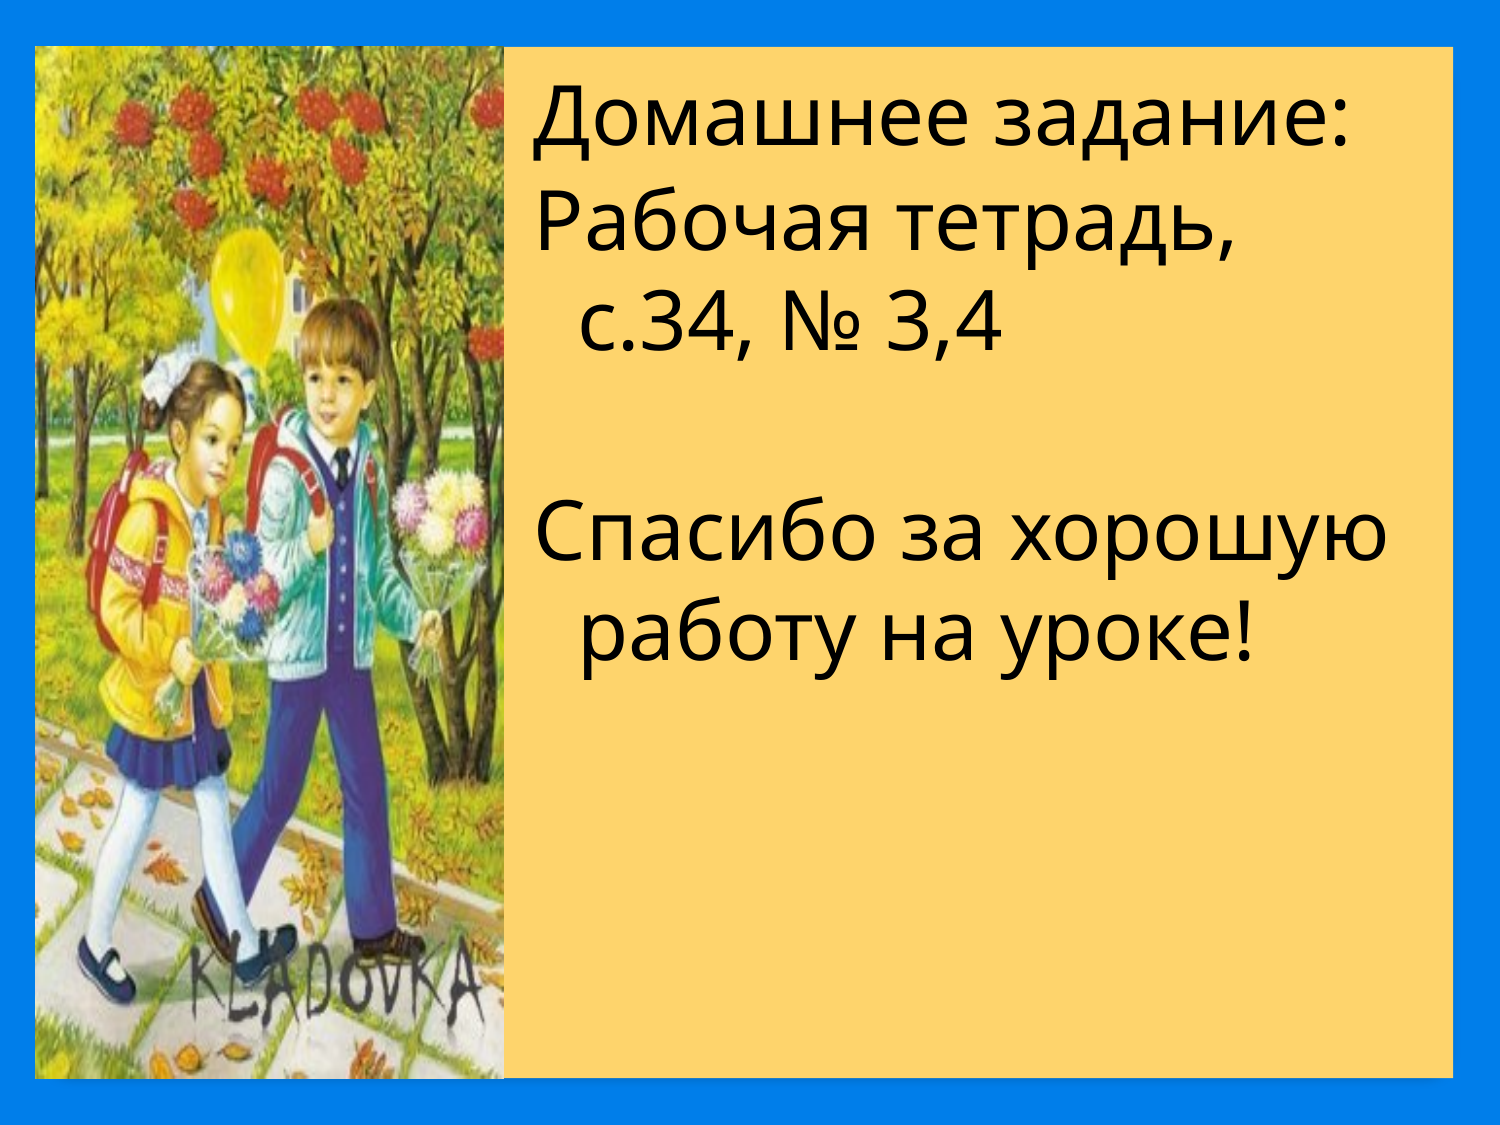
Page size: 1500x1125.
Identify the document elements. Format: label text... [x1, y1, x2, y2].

list Домашнее задание: Рабочая тетрадь, с.34, № 3,4 Спасибо за хорошую работу на уроке! [505, 46, 1454, 1079]
picture [34, 46, 505, 1079]
